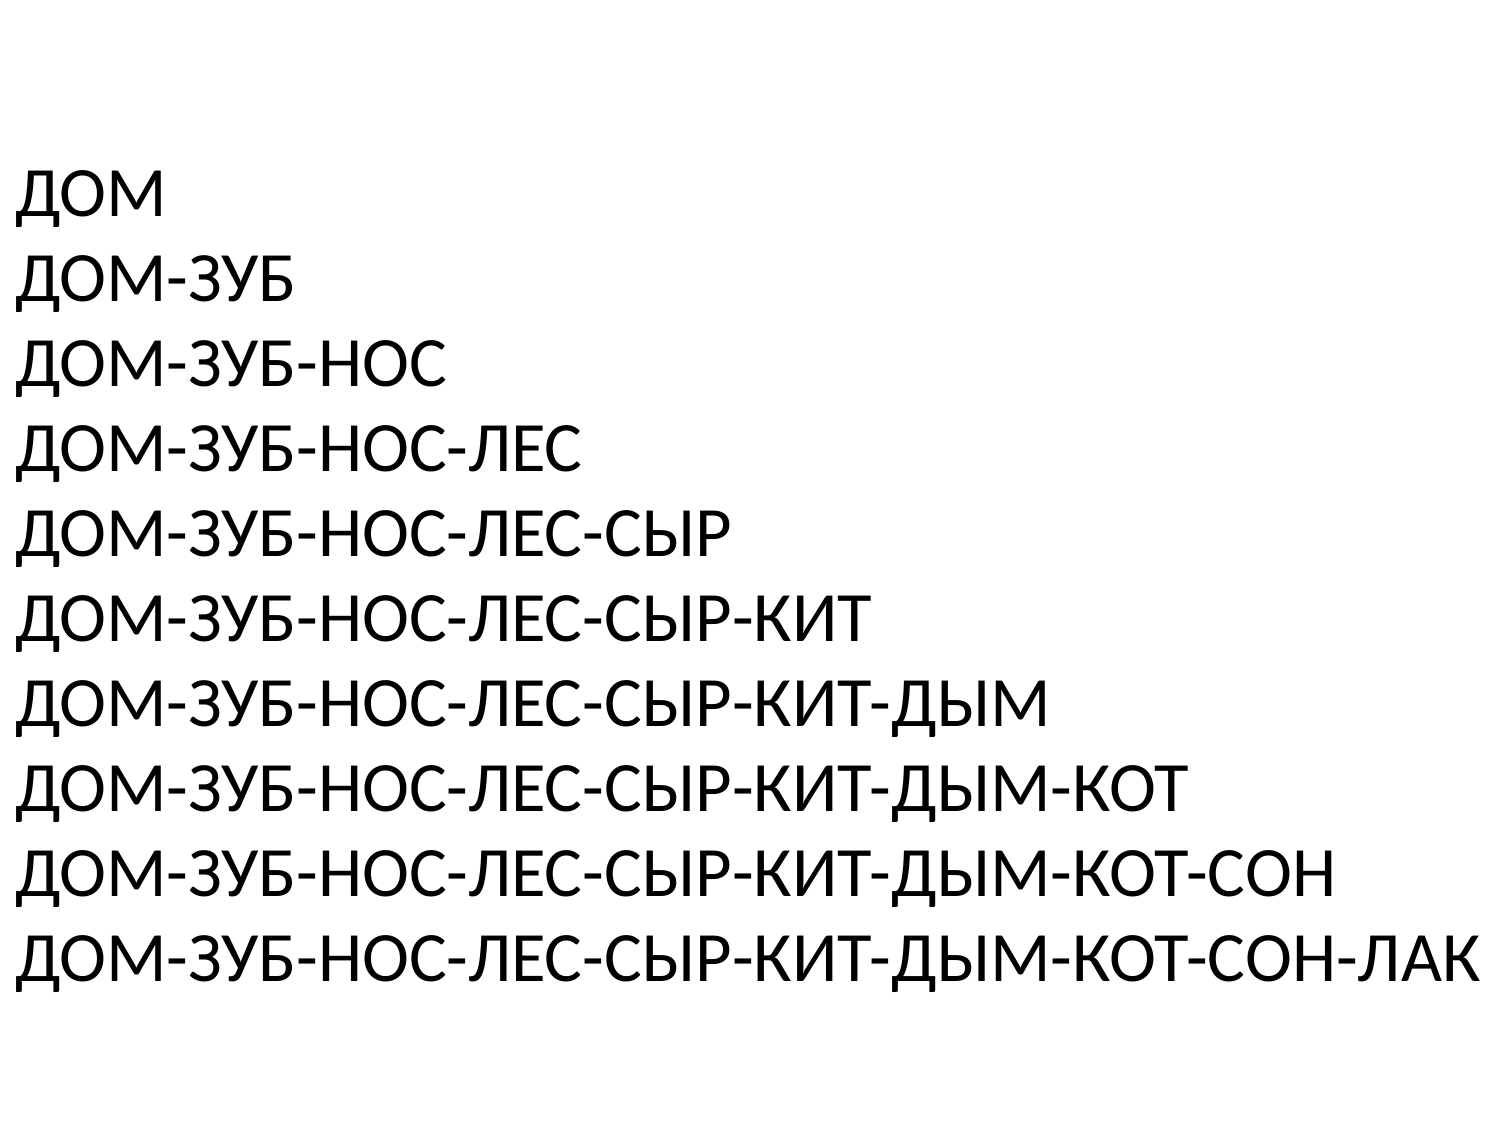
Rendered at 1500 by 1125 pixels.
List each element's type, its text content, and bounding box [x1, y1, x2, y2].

title ДОМ ДОМ-ЗУБ ДОМ-ЗУБ-НОС ДОМ-ЗУБ-НОС-ЛЕС ДОМ-ЗУБ-НОС-ЛЕС-СЫР ДОМ-ЗУБ-НОС-ЛЕС-СЫР-КИТ ДОМ-ЗУБ-НОС-ЛЕС-СЫР-КИТ-ДЫМ ДОМ-ЗУБ-НОС-ЛЕС-СЫР-КИТ-ДЫМ-КОТ ДОМ-ЗУБ-НОС-ЛЕС-СЫР-КИТ-ДЫМ-КОТ-СОН ДОМ-ЗУБ-НОС-ЛЕС-СЫР-КИТ-ДЫМ-КОТ-СОН-ЛАК [0, 82, 1500, 1060]
